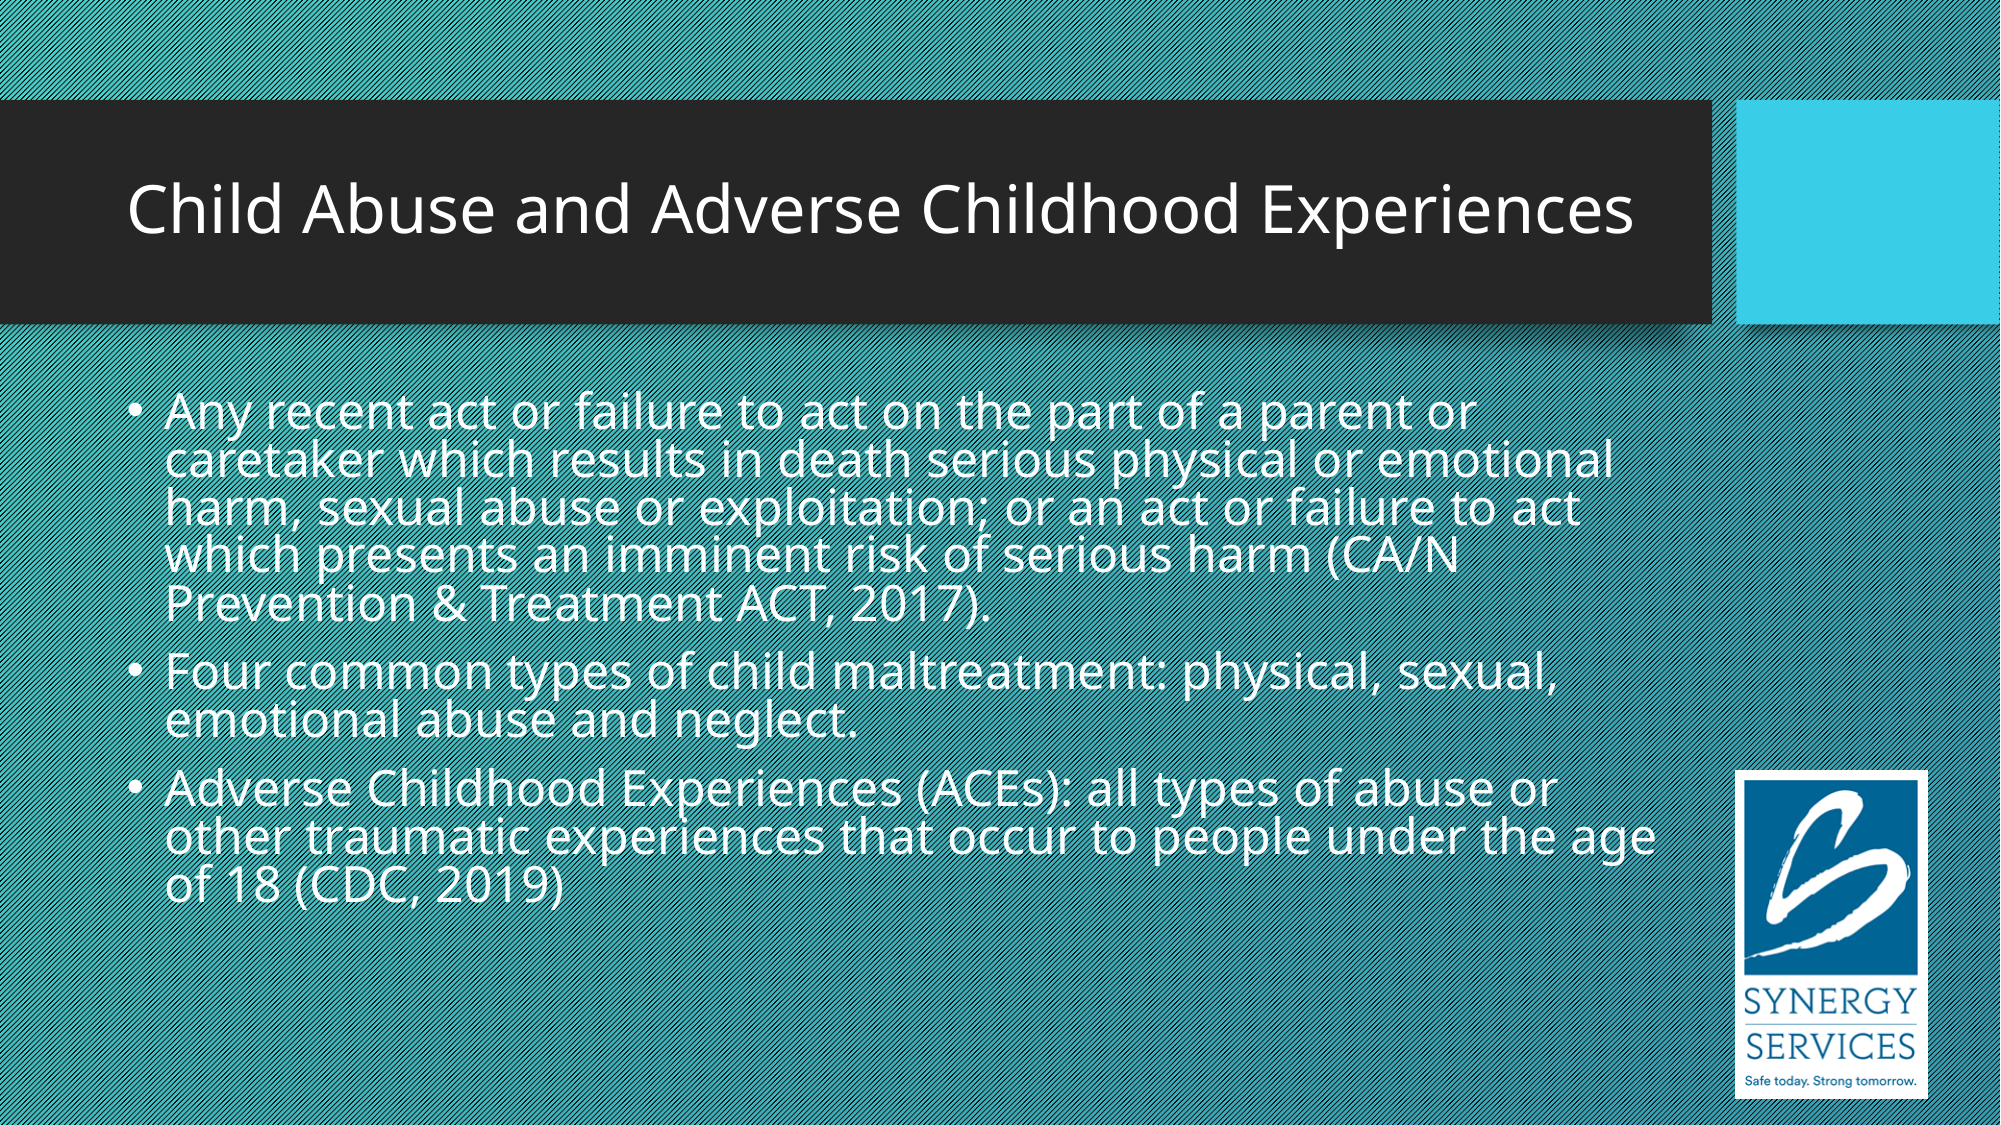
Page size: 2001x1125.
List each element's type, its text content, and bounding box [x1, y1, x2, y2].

list Any recent act or failure to act on the part of a parent or caretaker which results in death serious physical or emotional harm, sexual abuse or exploitation; or an act or failure to act which presents an imminent risk of serious harm (CA/N Prevention & Treatment ACT, 2017). Four common types of child maltreatment: physical, sexual, emotional abuse and neglect. Adverse Childhood Experiences (ACEs): all types of abuse or other traumatic experiences that occur to people under the age of 18 (CDC, 2019) [111, 383, 1690, 974]
picture [0, 0, 2000, 1125]
title Child Abuse and Adverse Childhood Experiences [111, 123, 1690, 301]
